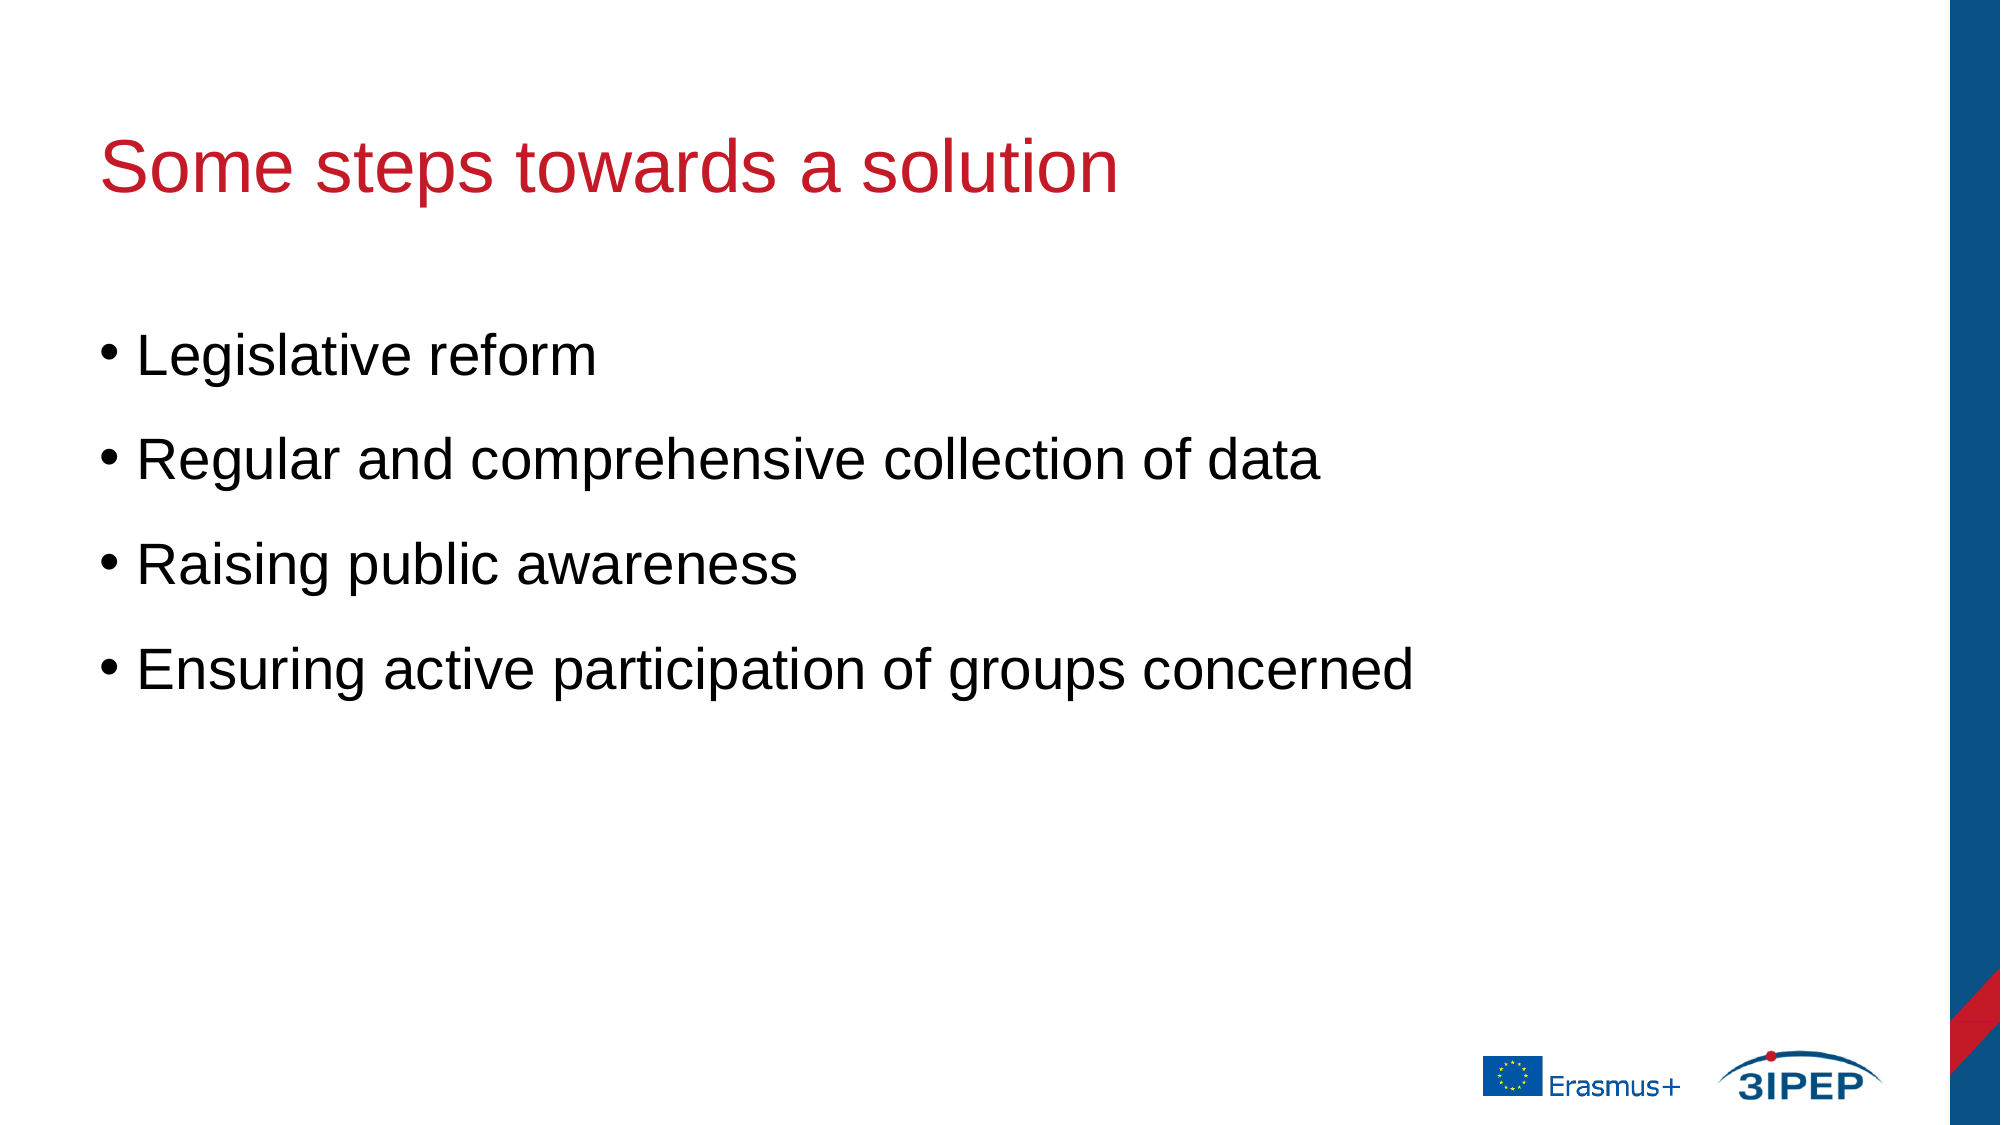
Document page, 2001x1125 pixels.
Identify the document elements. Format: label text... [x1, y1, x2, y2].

list Legislative reform Regular and comprehensive collection of data Raising public awareness Ensuring active participation of groups concerned [84, 299, 1810, 1014]
picture [1715, 1039, 1893, 1107]
title Some steps towards a solution [84, 59, 1810, 278]
picture [1471, 1044, 1691, 1107]
